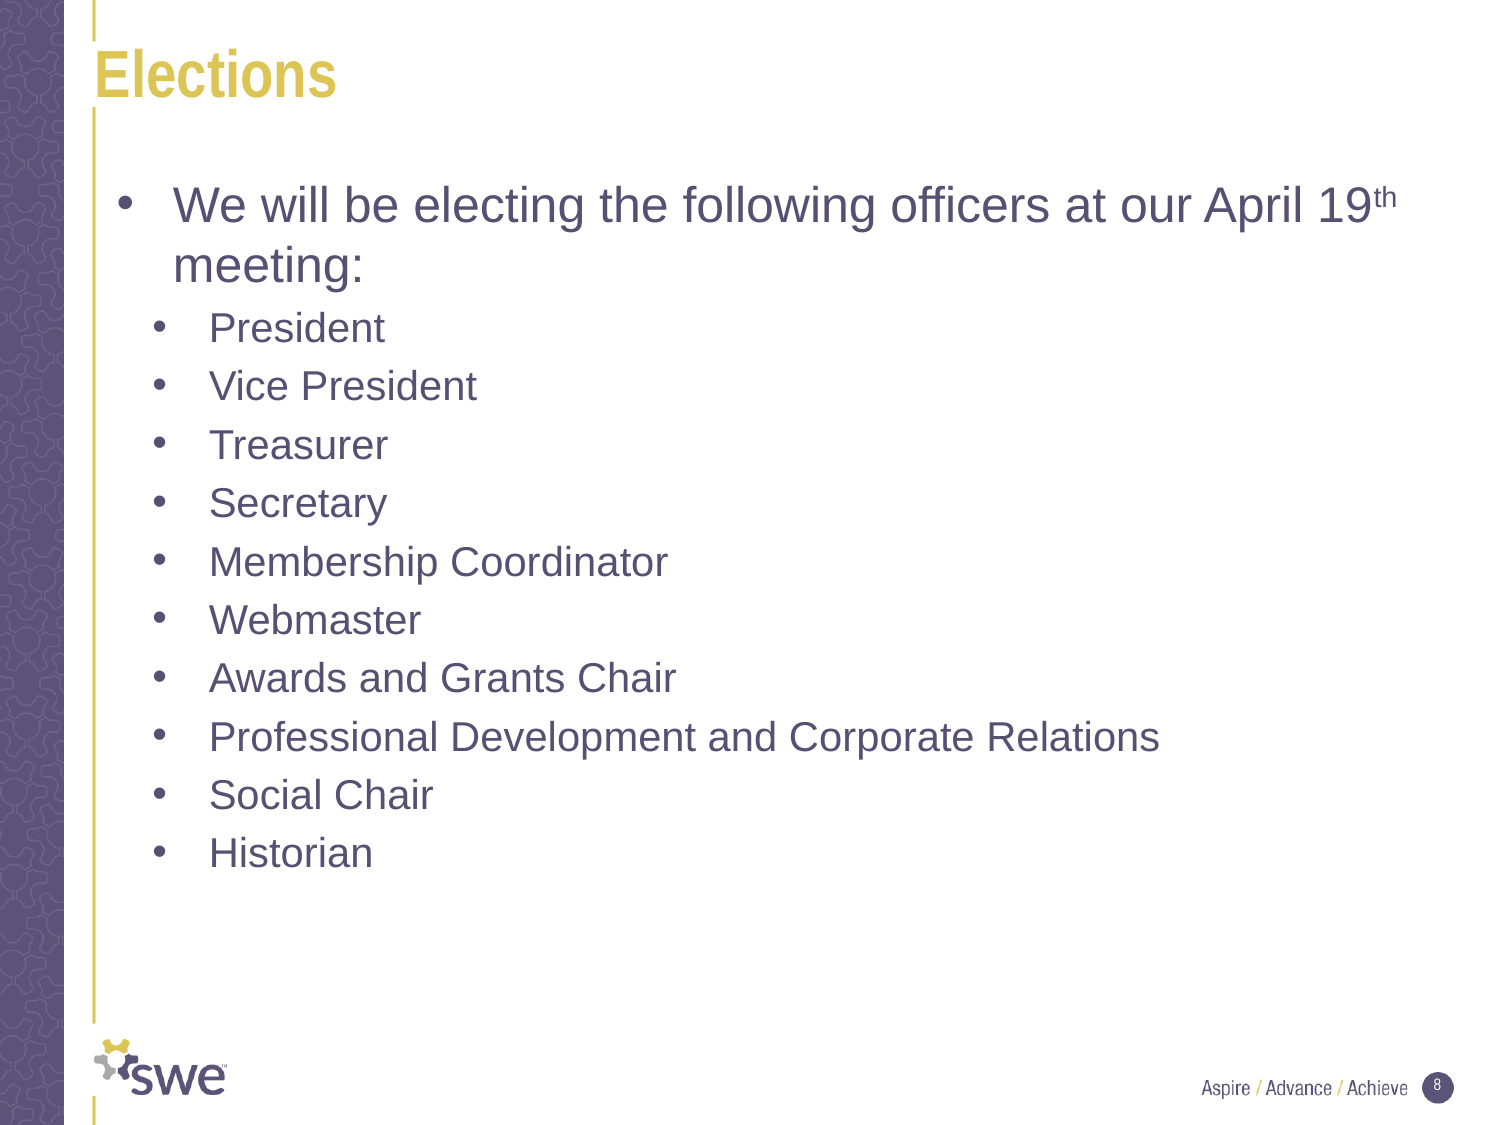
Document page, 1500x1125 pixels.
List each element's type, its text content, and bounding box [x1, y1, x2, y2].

picture [0, 0, 1500, 1125]
title Elections [94, 30, 1475, 165]
list We will be electing the following officers at our April 19th meeting: President Vice President Treasurer Secretary Membership Coordinator Webmaster Awards and Grants Chair Professional Development and Corporate Relations Social Chair Historian [100, 165, 1451, 978]
